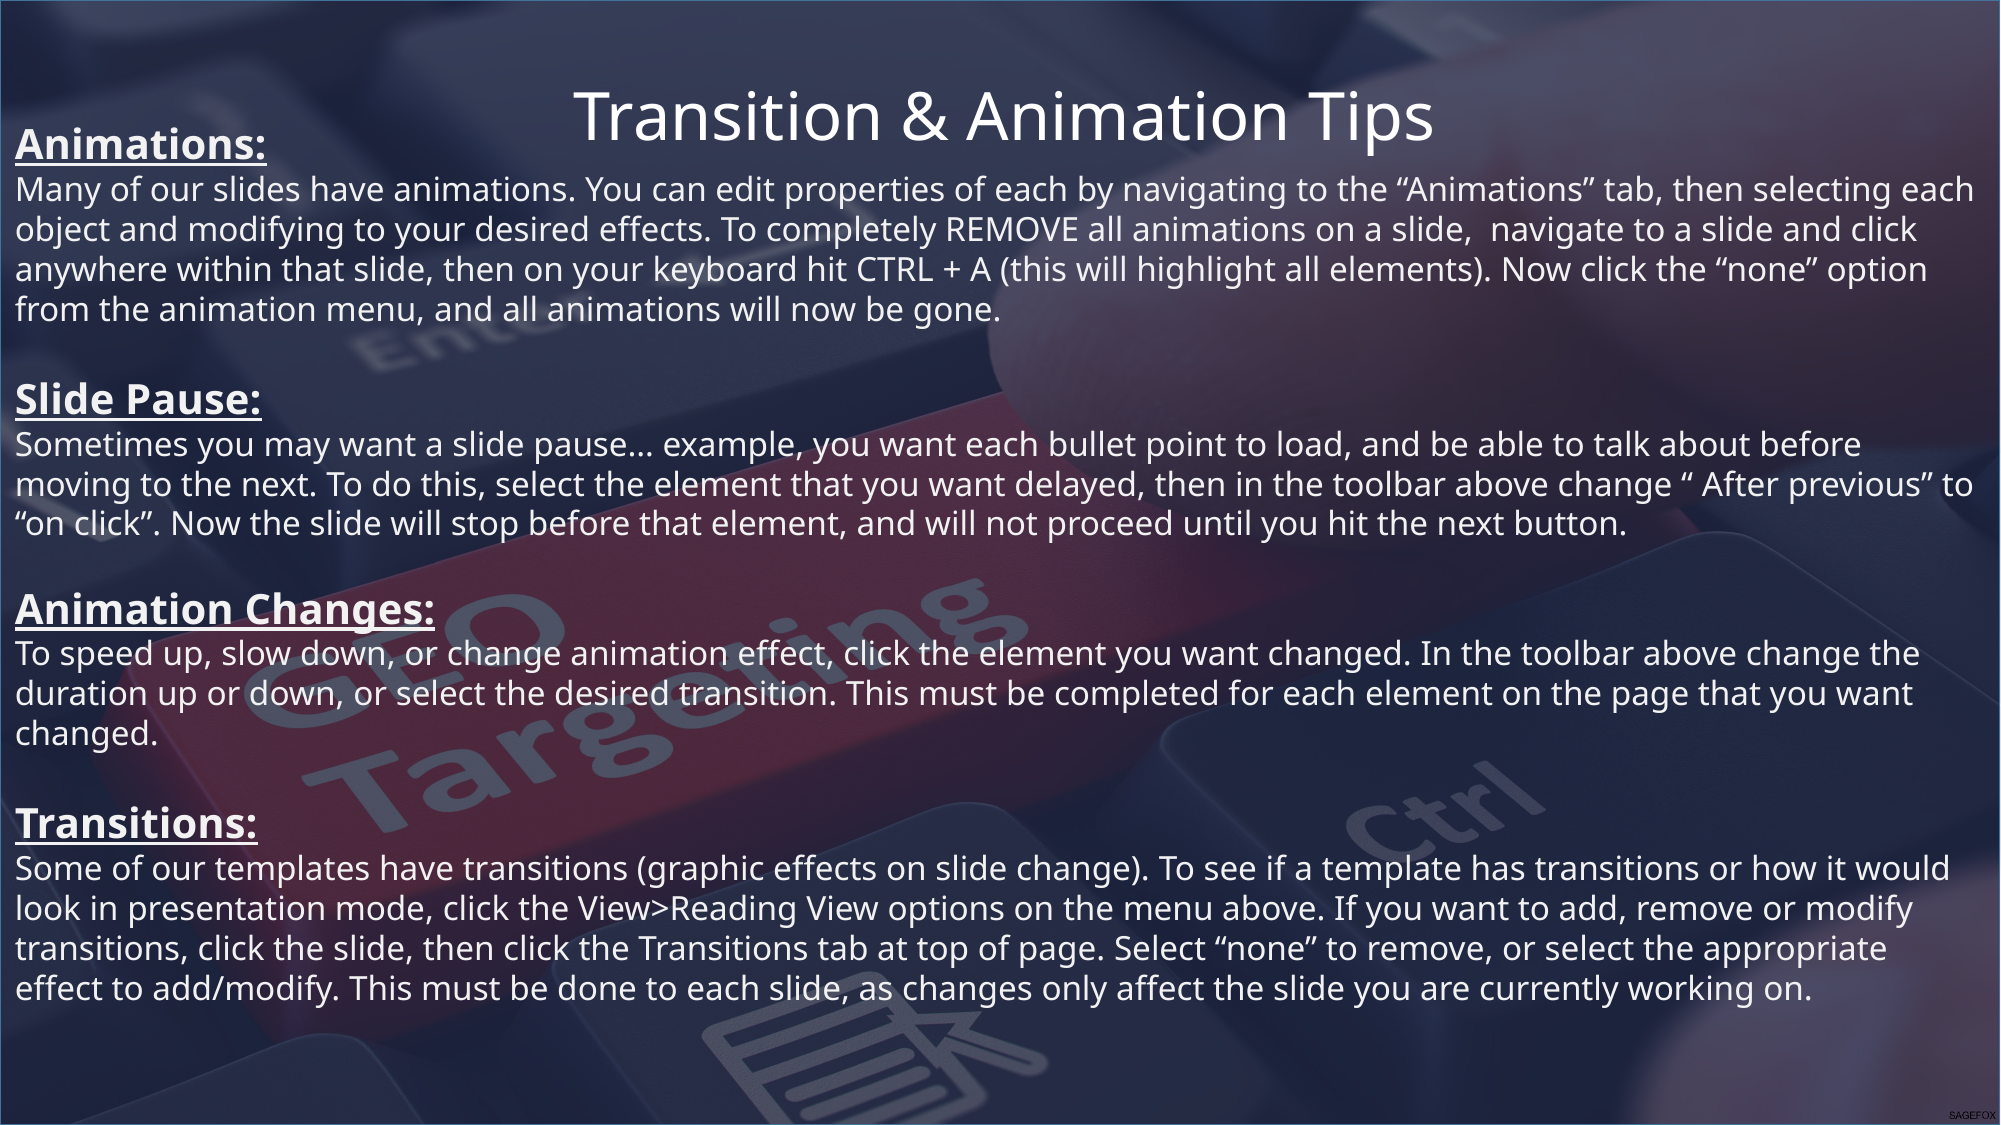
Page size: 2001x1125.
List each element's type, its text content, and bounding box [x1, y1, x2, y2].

title Transition & Animation Tips [477, 59, 1532, 177]
text_box Animations: Many of our slides have animations. You can edit properties of each by navigating to the “Animations” tab, then selecting each object and modifying to your desired effects. To completely REMOVE all animations on a slide, navigate to a slide and click anywhere within that slide, then on your keyboard hit CTRL + A (this will highlight all elements). Now click the “none” option from the animation menu, and all animations will now be gone. Slide Pause: Sometimes you may want a slide pause… example, you want each bullet point to load, and be able to talk about before moving to the next. To do this, select the element that you want delayed, then in the toolbar above change “ After previous” to “on click”. Now the slide will stop before that element, and will not proceed until you hit the next button. Animation Changes: To speed up, slow down, or change animation effect, click the element you want changed. In the toolbar above change the duration up or down, or select the desired transition. This must be completed for each element on the page that you want changed. Transitions: Some of our templates have transitions (graphic effects on slide change). To see if a template has transitions or how it would look in presentation mode, click the View>Reading View options on the menu above. If you want to add, remove or modify transitions, click the slide, then click the Transitions tab at top of page. Select “none” to remove, or select the appropriate effect to add/modify. This must be done to each slide, as changes only affect the slide you are currently working on. [0, 0, 2000, 1125]
